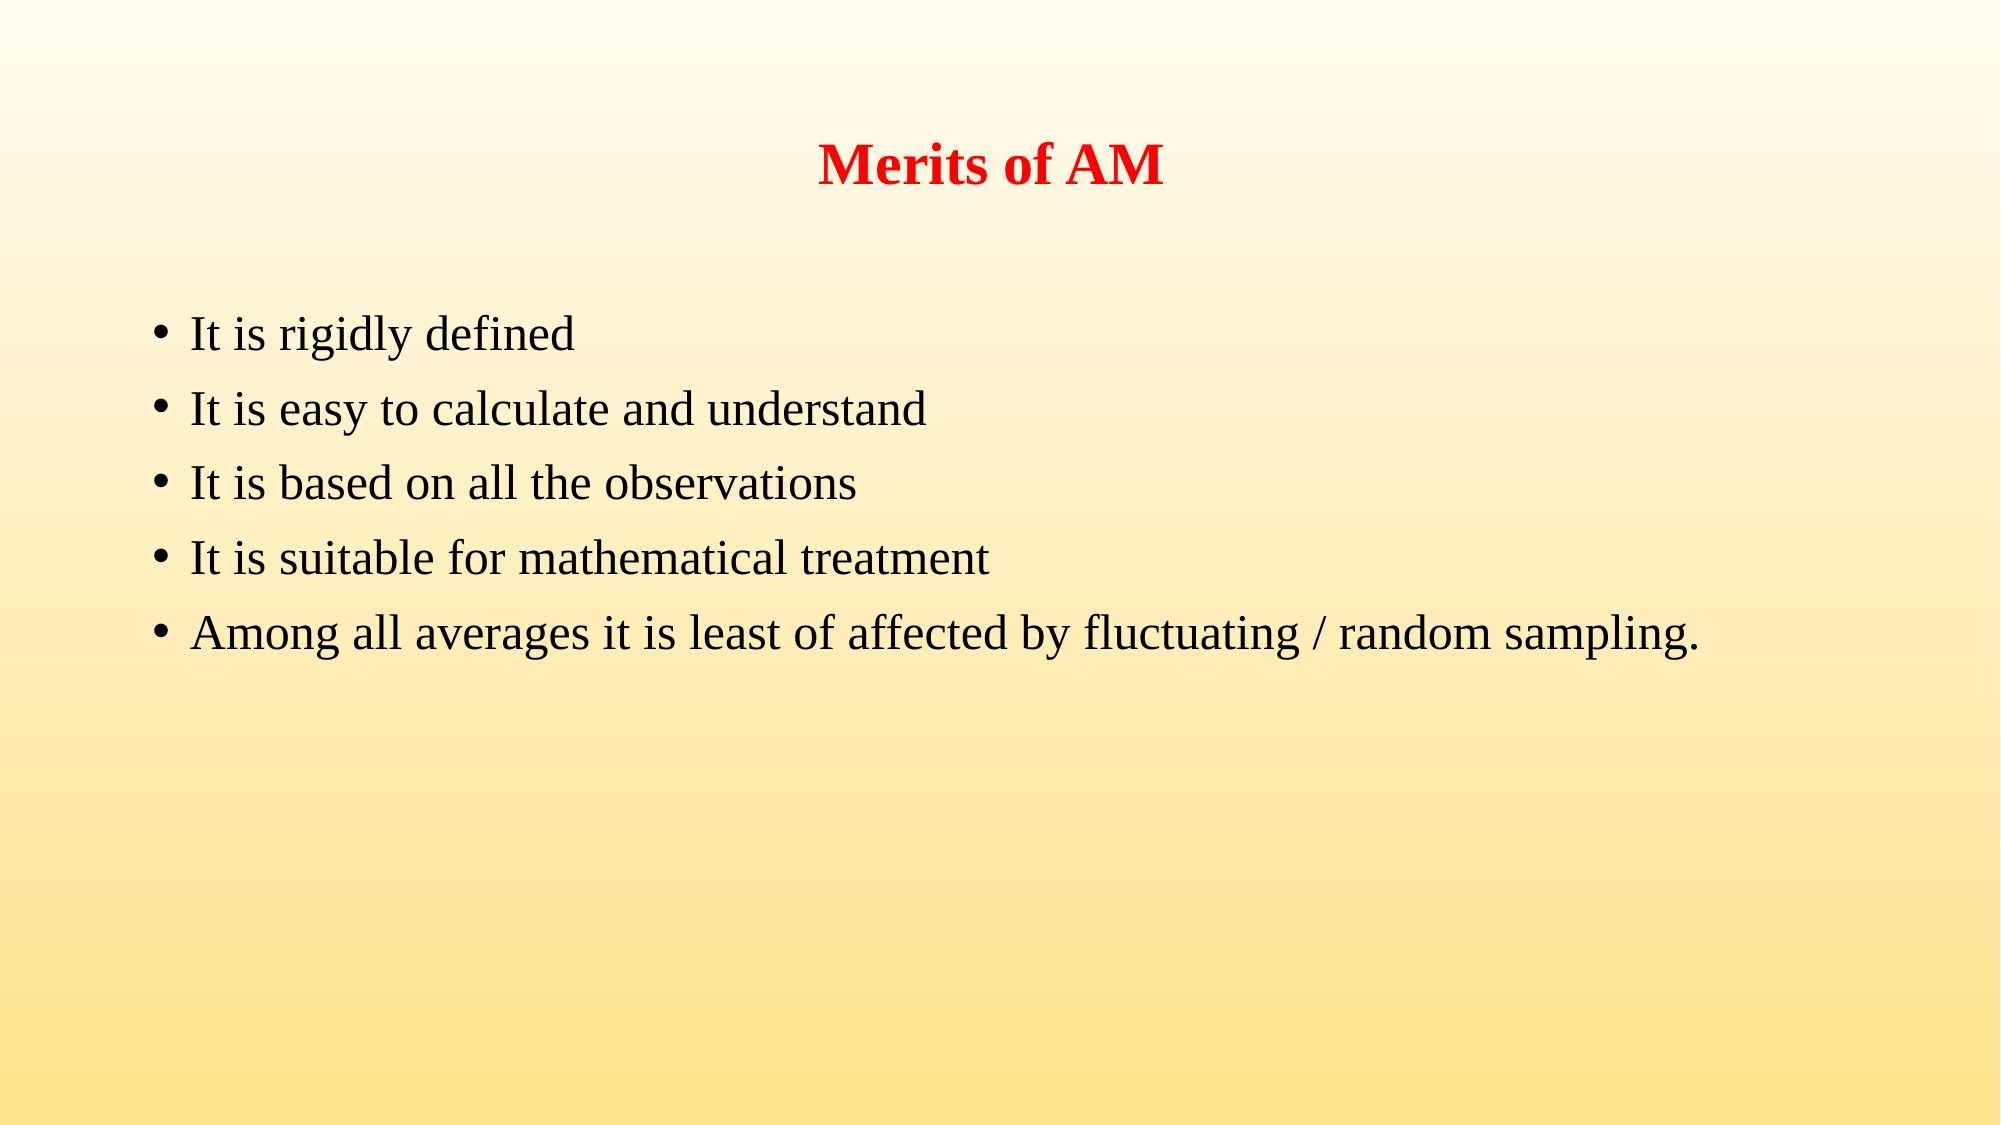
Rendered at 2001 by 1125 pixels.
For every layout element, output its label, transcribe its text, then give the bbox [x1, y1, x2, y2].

list It is rigidly defined It is easy to calculate and understand It is based on all the observations It is suitable for mathematical treatment Among all averages it is least of affected by fluctuating / random sampling. [137, 299, 1863, 1014]
title Merits of AM [137, 59, 1863, 278]
